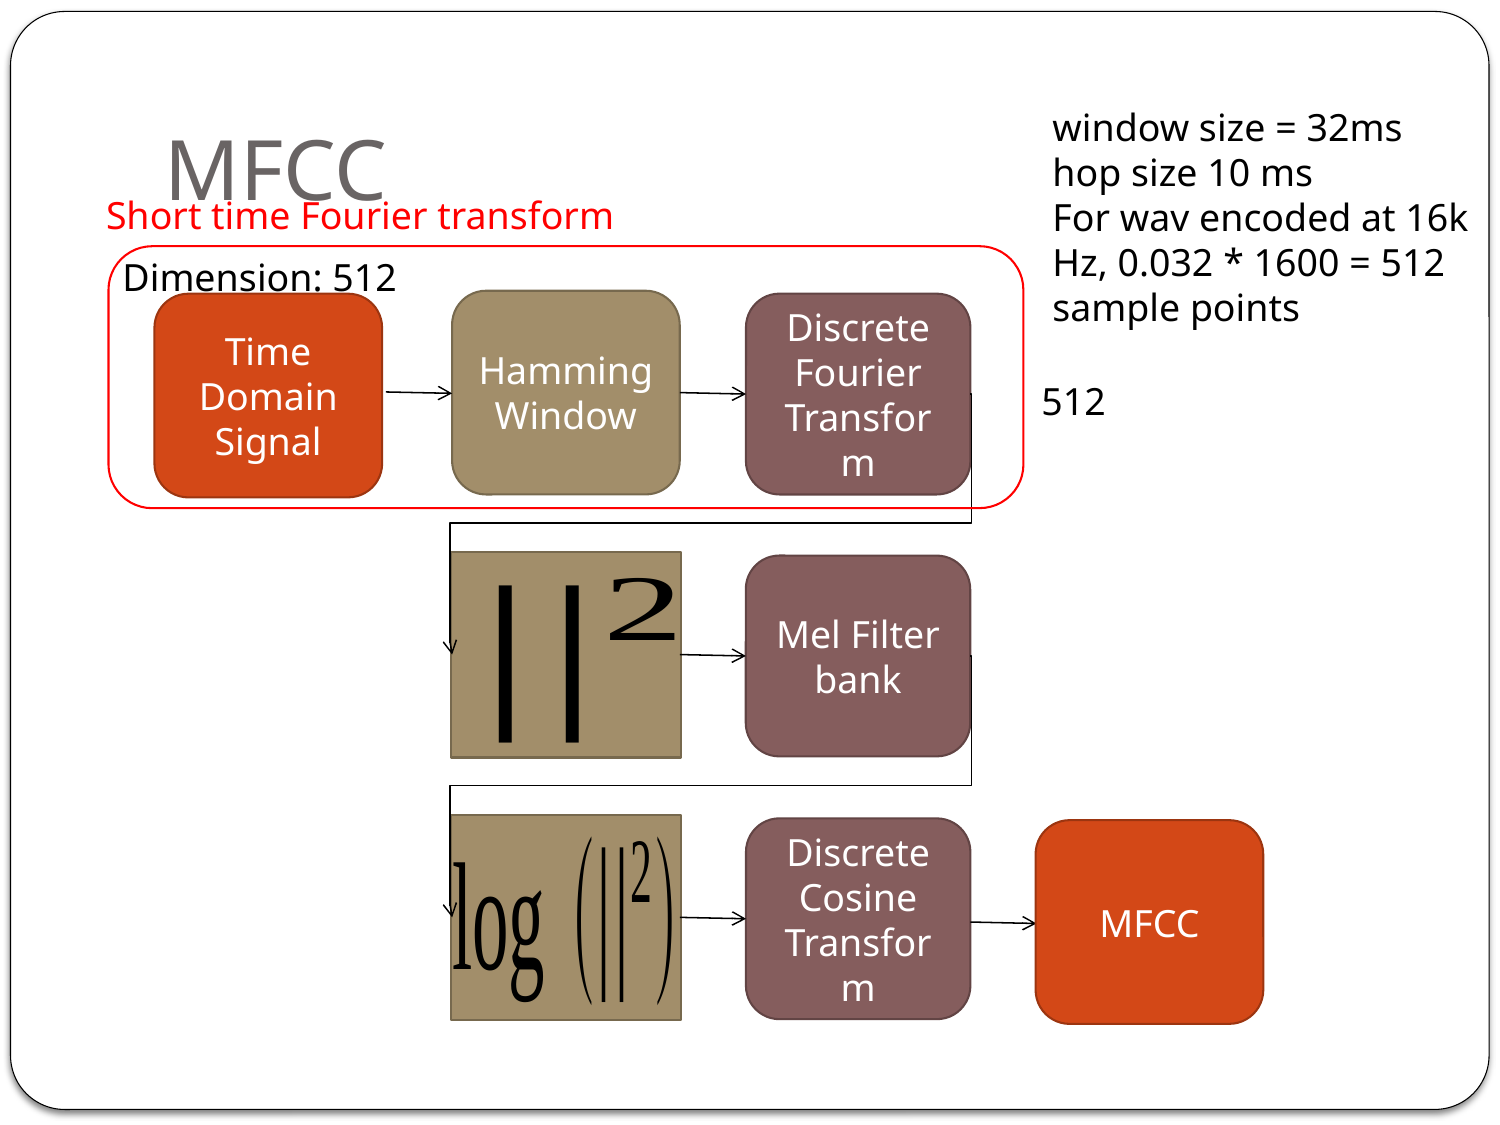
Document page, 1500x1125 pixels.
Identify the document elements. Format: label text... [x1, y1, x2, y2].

text_box Dimension: 512 [107, 246, 412, 306]
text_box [451, 655, 971, 918]
text_box MFCC [1034, 819, 1265, 1025]
text_box Discrete Cosine Transform [744, 927, 972, 1021]
text_box window size = 32ms hop size 10 ms For wav encoded at 16k Hz, 0.032 * 1600 = 512 sample points [1037, 96, 1500, 337]
title MFCC [150, 45, 1425, 233]
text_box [451, 393, 971, 655]
text_box [107, 245, 1025, 510]
text_box Short time Fourier transform [91, 184, 630, 245]
text_box 512 [1026, 370, 1121, 430]
